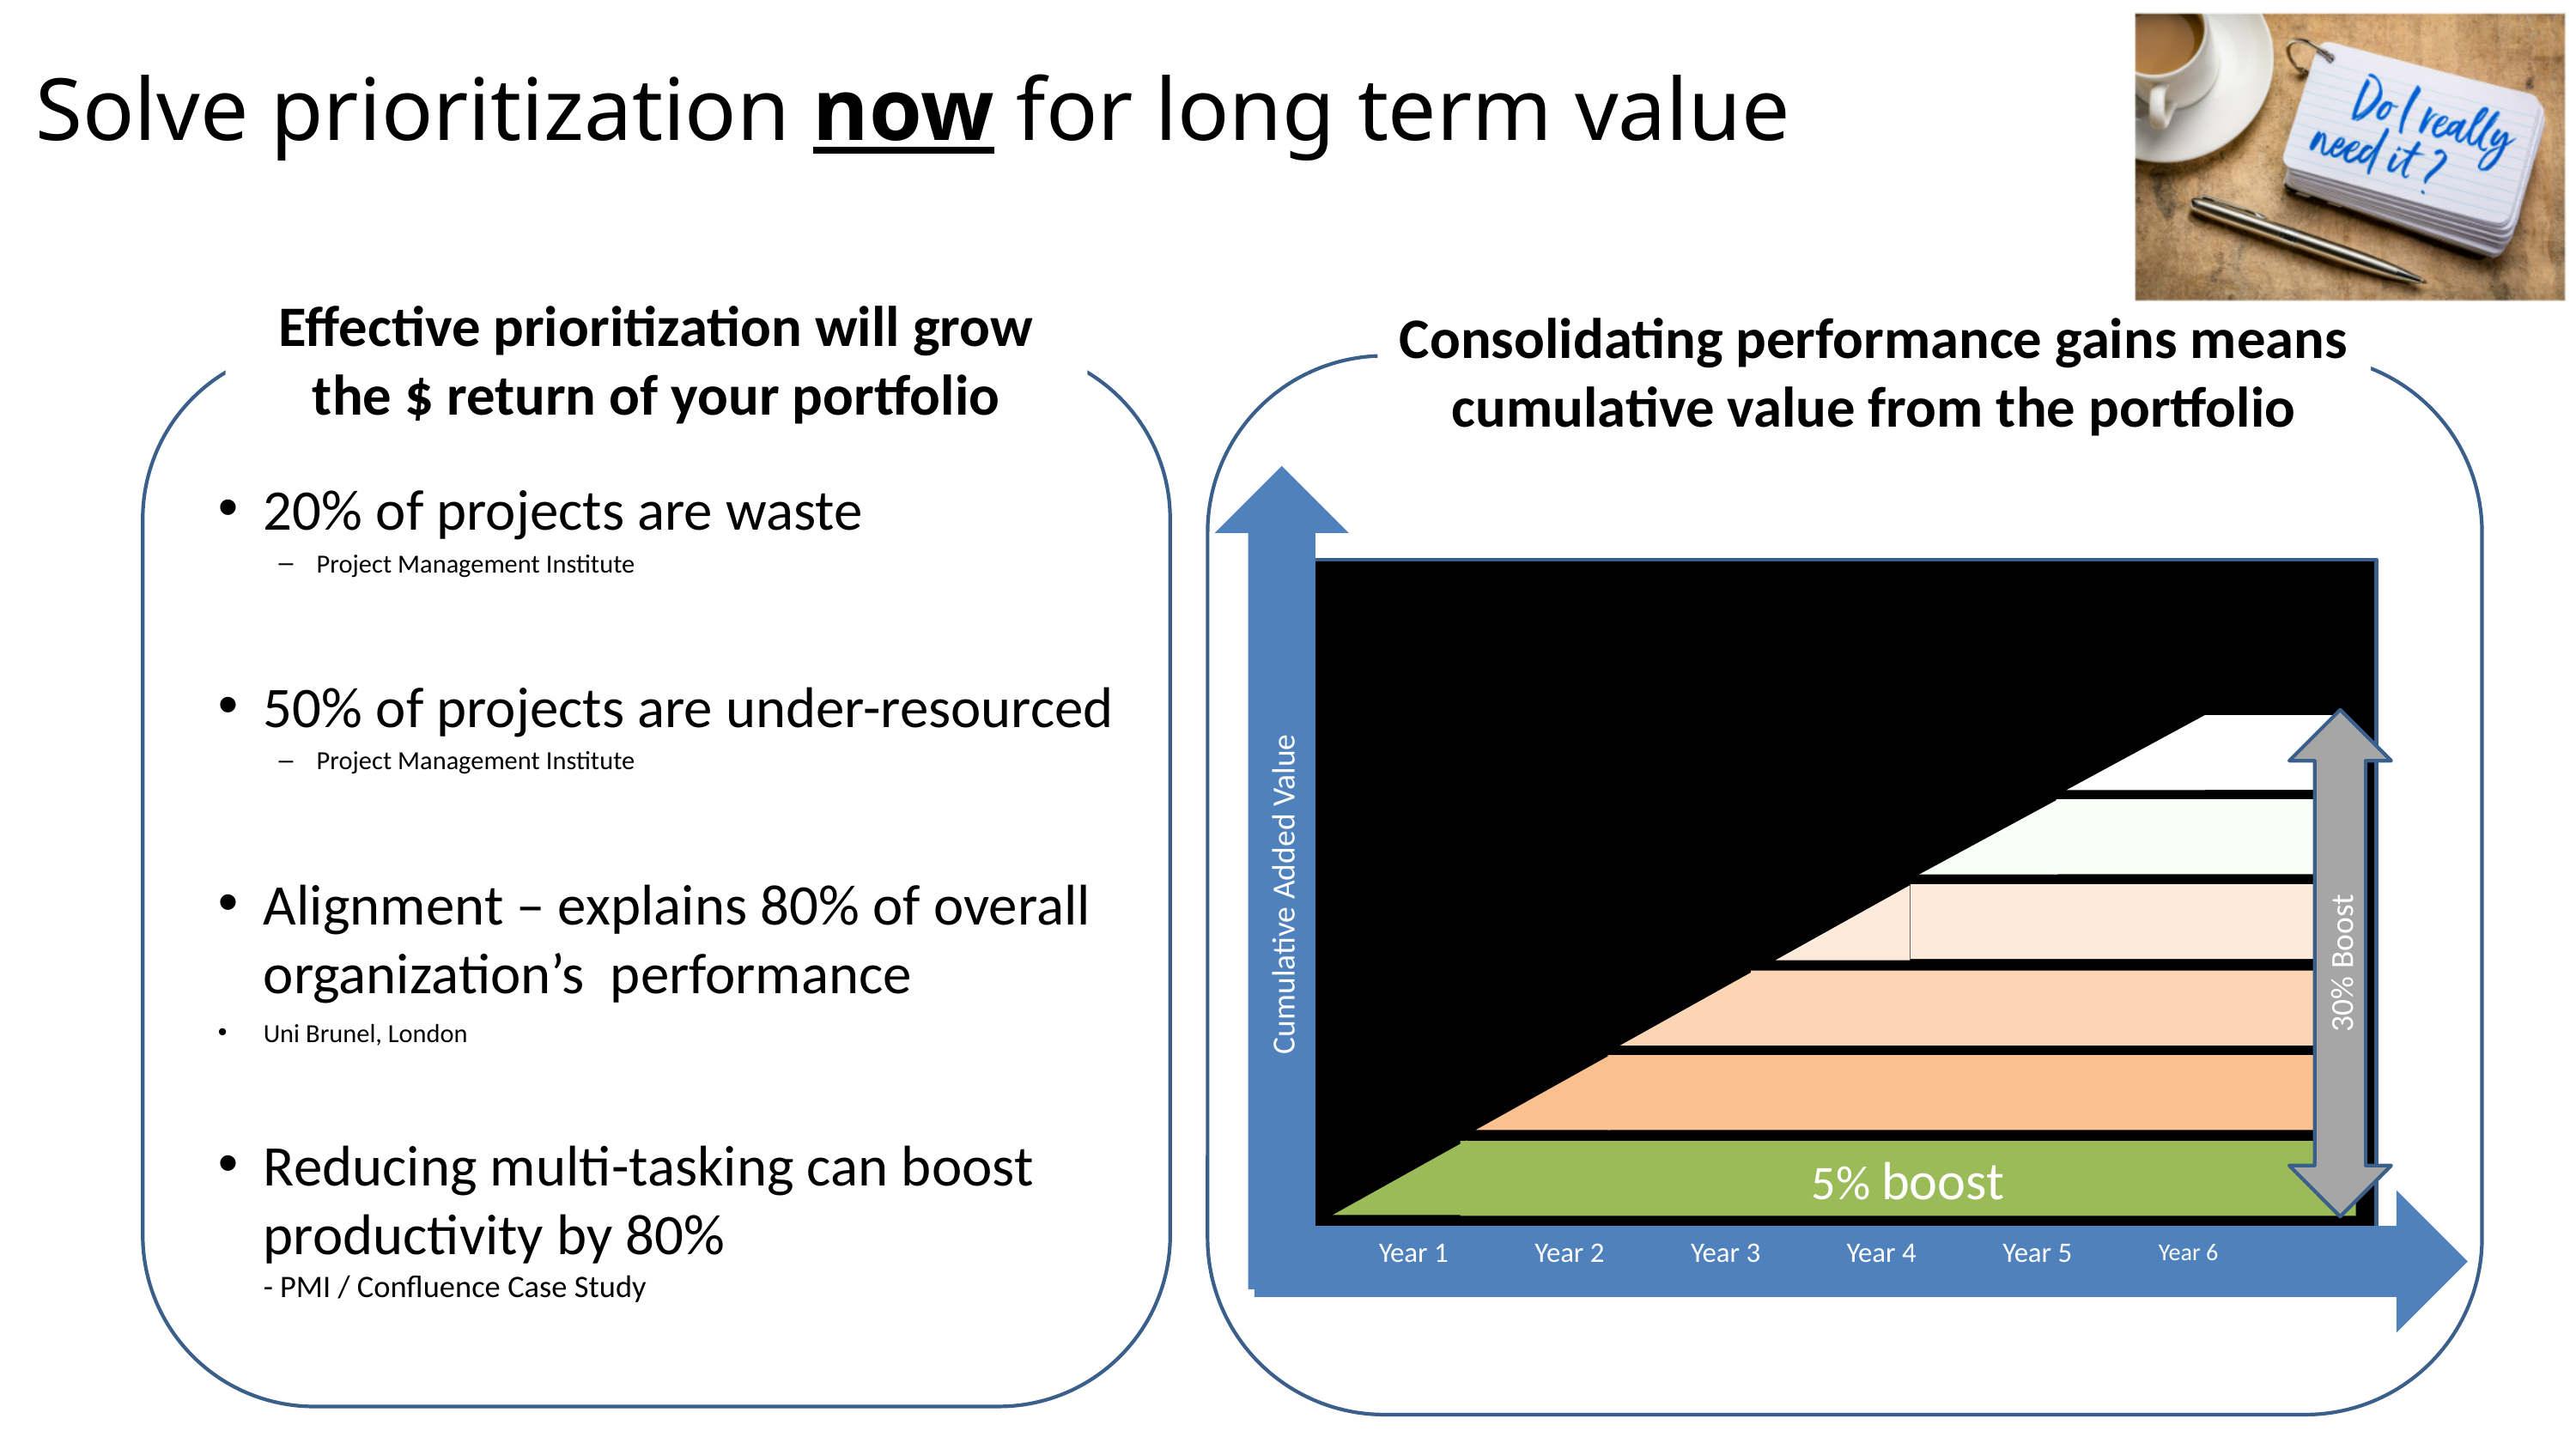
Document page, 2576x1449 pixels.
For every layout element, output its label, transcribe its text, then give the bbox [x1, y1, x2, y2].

text_box Effective prioritization will grow the $ return of your portfolio [225, 282, 1088, 433]
text_box [141, 370, 1172, 1409]
text_box [1206, 354, 2484, 1417]
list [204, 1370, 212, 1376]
picture [2129, 4, 2573, 315]
text_box Consolidating performance gains means cumulative value from the portfolio [1377, 294, 2372, 446]
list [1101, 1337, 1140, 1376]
text_box Solve prioritization now for long term value [35, 23, 2125, 158]
